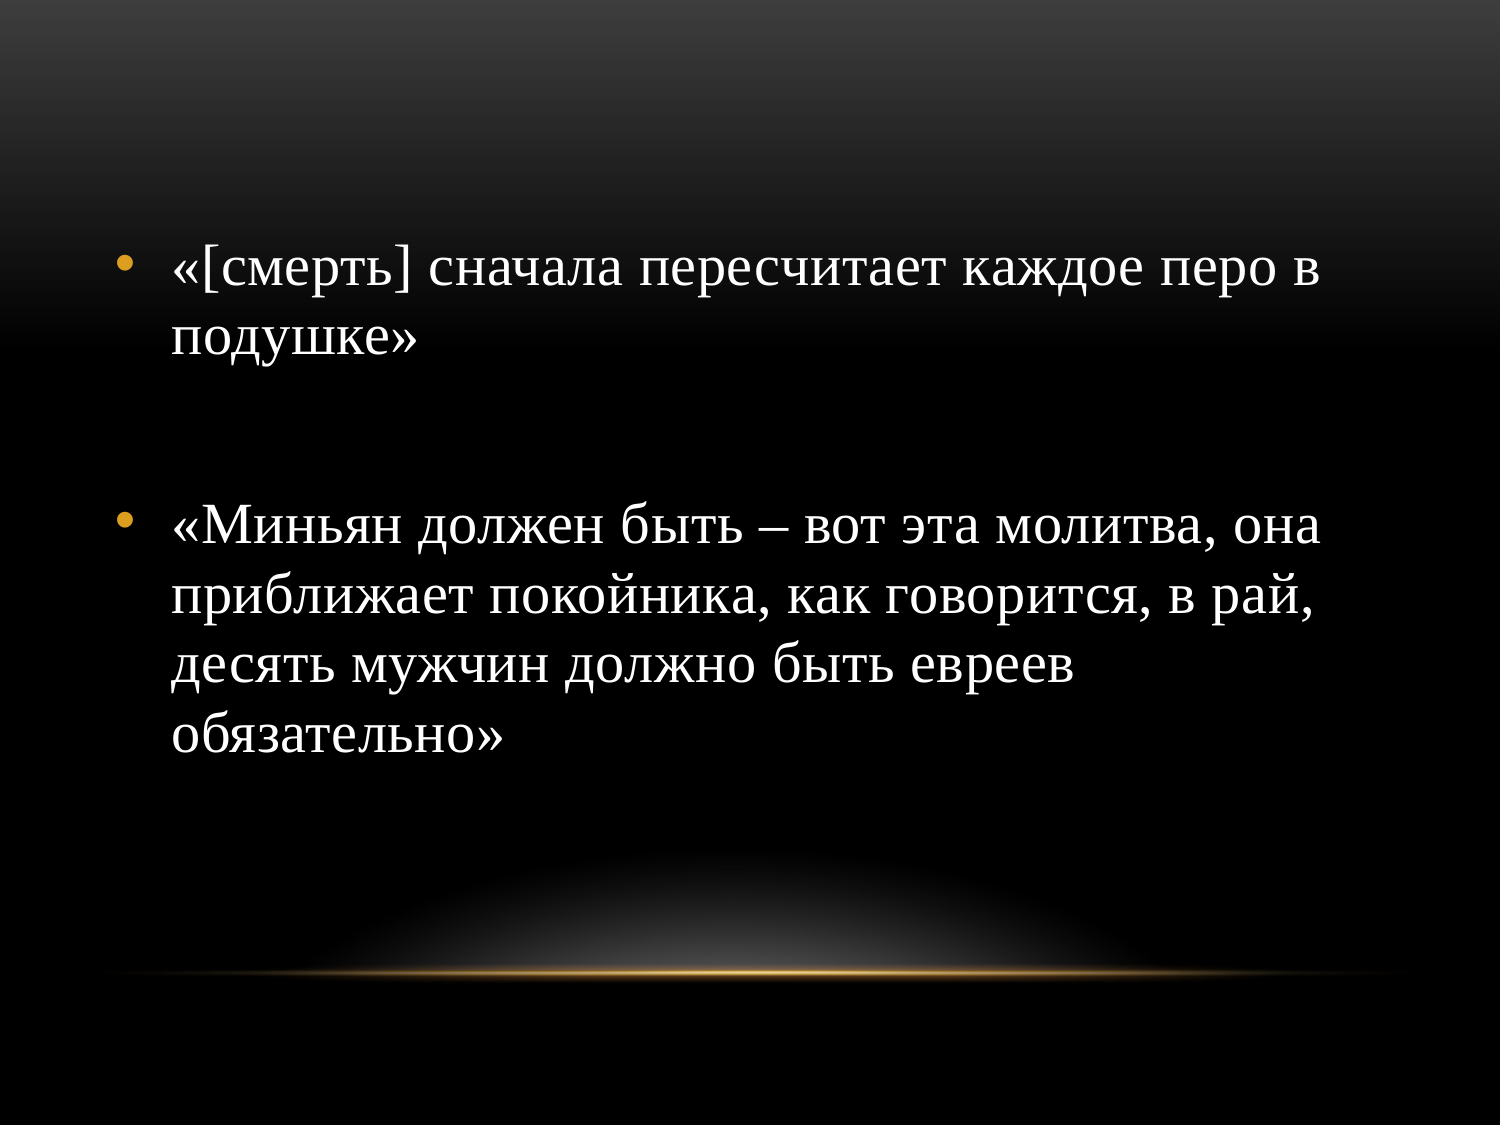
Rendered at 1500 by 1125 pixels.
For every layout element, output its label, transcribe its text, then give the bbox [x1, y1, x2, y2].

picture [0, 0, 1500, 1125]
list «[смерть] сначала пересчитает каждое перо в подушке» «Миньян должен быть – вот эта молитва, она приближает покойника, как говорится, в рай, десять мужчин должно быть евреев обязательно» [99, 125, 1400, 938]
